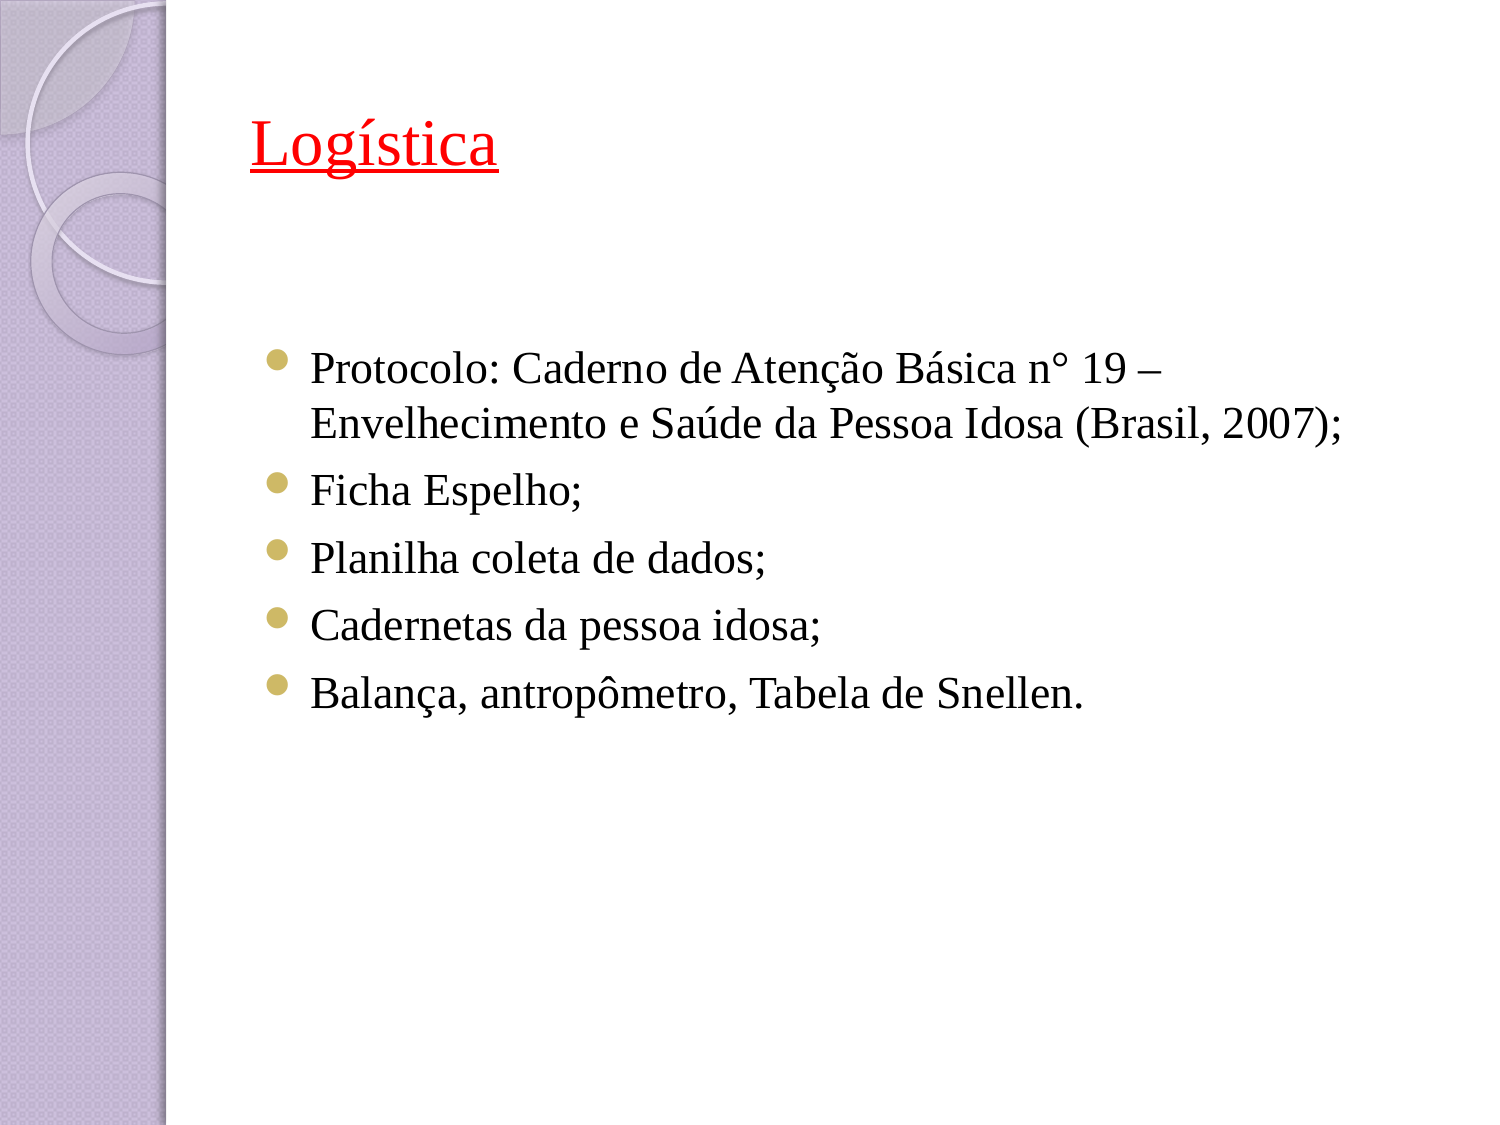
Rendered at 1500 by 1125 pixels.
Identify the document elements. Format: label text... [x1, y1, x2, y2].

list Protocolo: Caderno de Atenção Básica n° 19 – Envelhecimento e Saúde da Pessoa Idosa (Brasil, 2007); Ficha Espelho; Planilha coleta de dados; Cadernetas da pessoa idosa; Balança, antropômetro, Tabela de Snellen. [235, 237, 1466, 1025]
title Logística [235, 45, 1466, 233]
